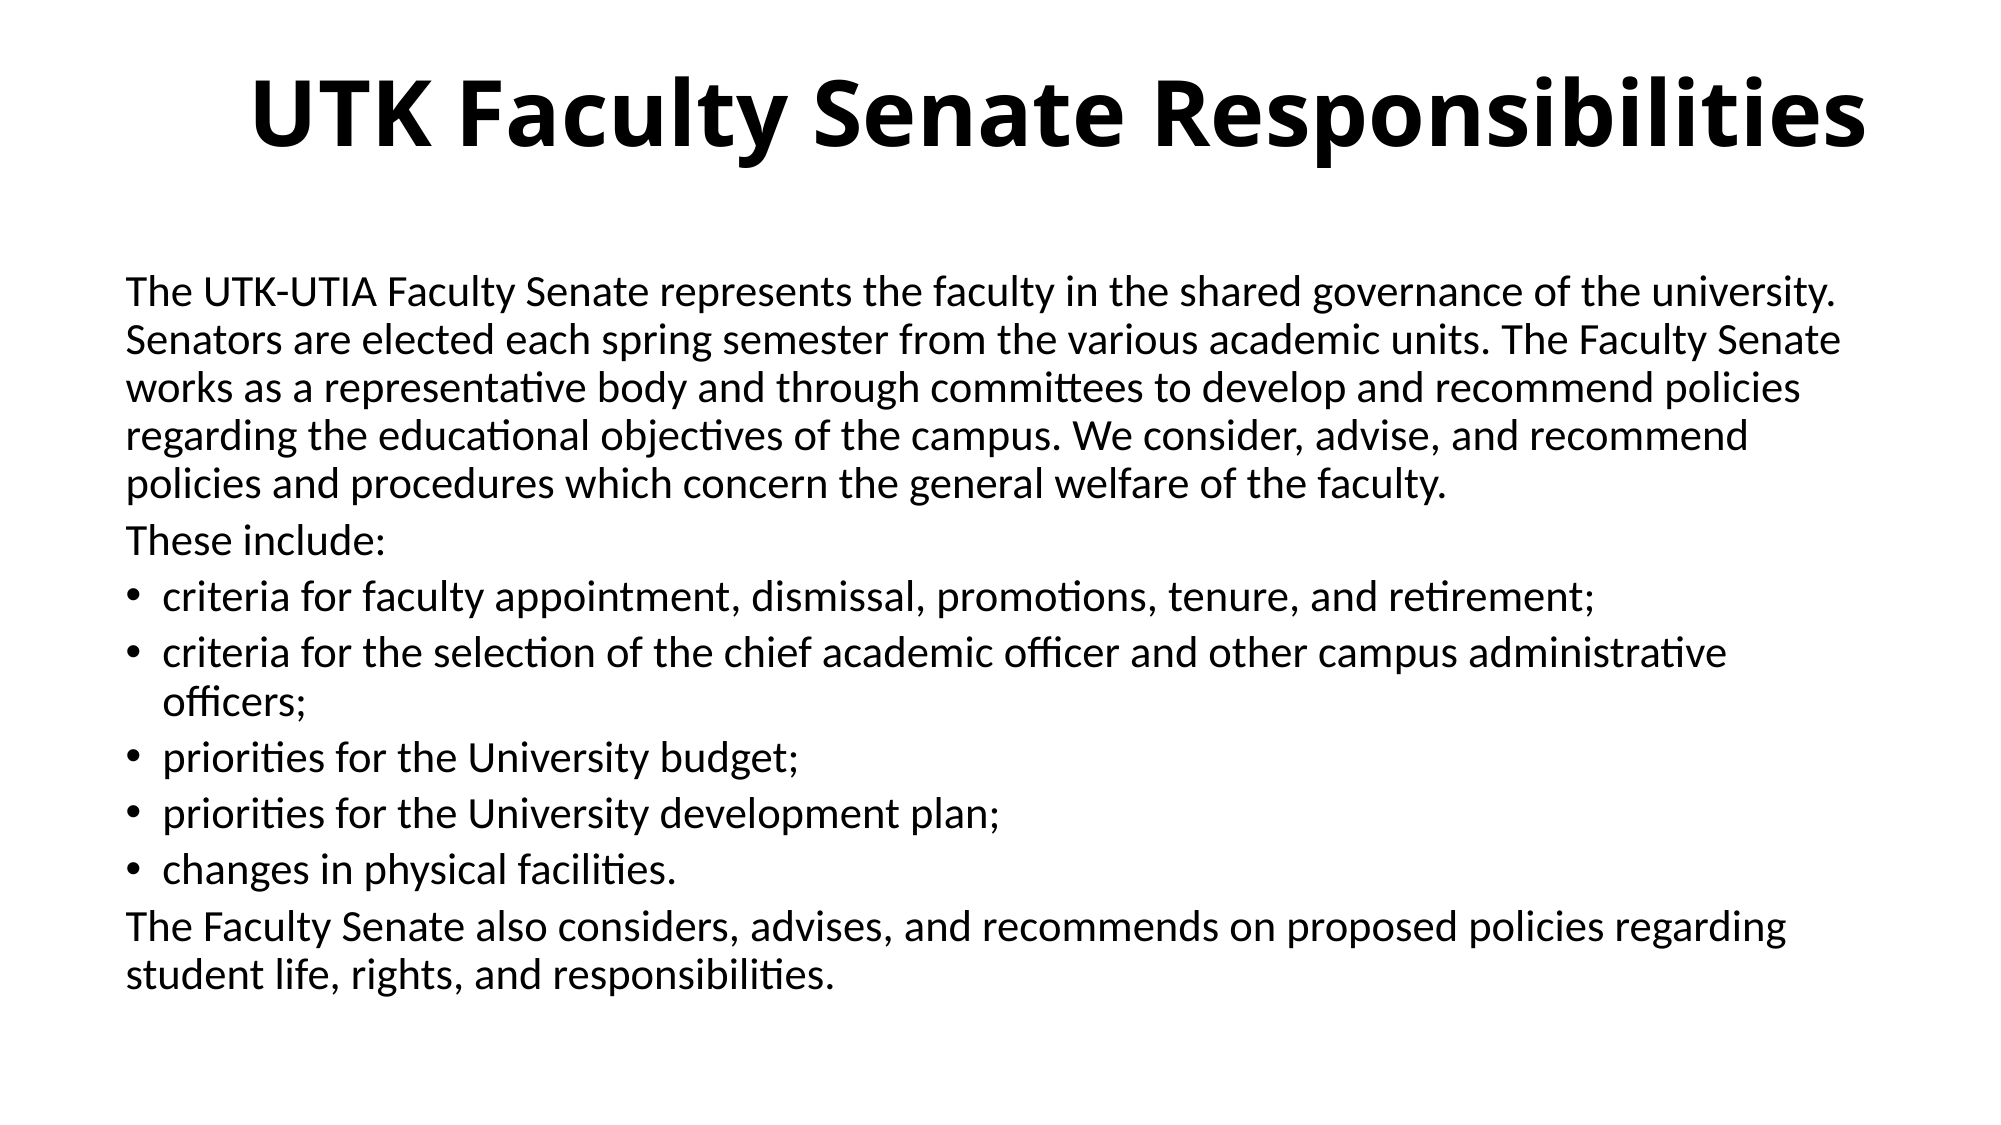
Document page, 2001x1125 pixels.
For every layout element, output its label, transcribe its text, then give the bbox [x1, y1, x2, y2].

title UTK Faculty Senate Responsibilities [233, 8, 1959, 226]
list The UTK-UTIA Faculty Senate represents the faculty in the shared governance of the university. Senators are elected each spring semester from the various academic units. The Faculty Senate works as a representative body and through committees to develop and recommend policies regarding the educational objectives of the campus. We consider, advise, and recommend policies and procedures which concern the general welfare of the faculty. These include: criteria for faculty appointment, dismissal, promotions, tenure, and retirement; criteria for the selection of the chief academic officer and other campus administrative officers; priorities for the University budget; priorities for the University development plan; changes in physical facilities. The Faculty Senate also considers, advises, and recommends on proposed policies regarding student life, rights, and responsibilities. [110, 260, 1869, 1066]
